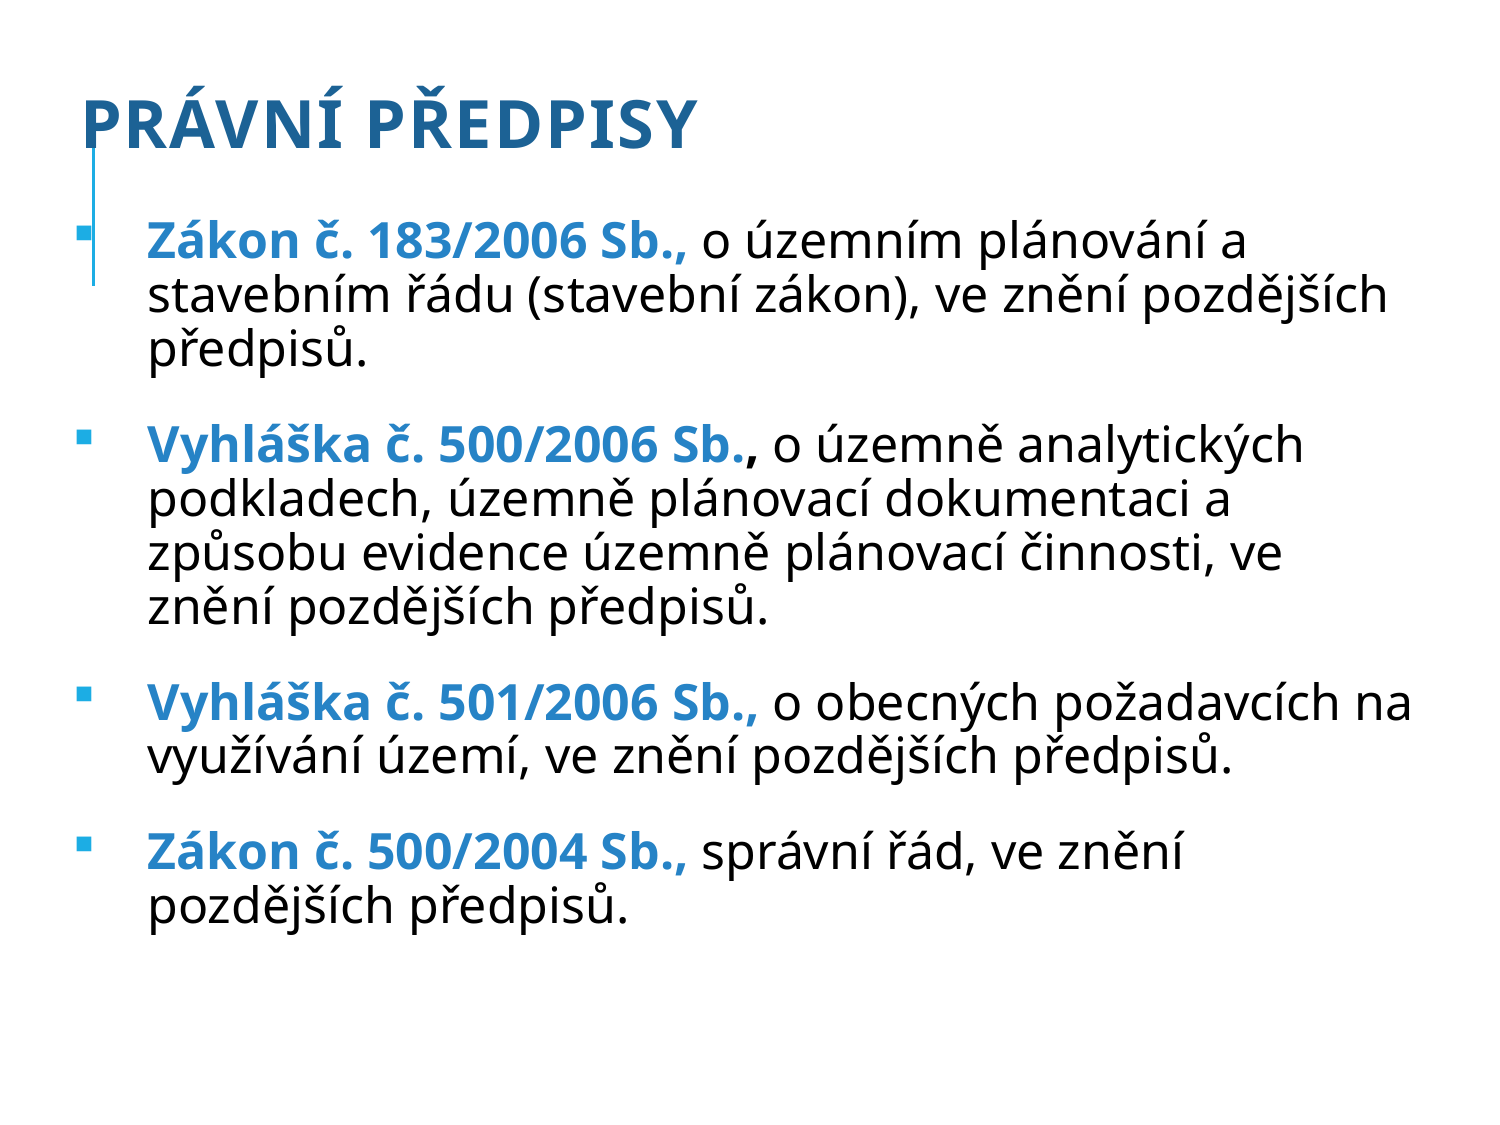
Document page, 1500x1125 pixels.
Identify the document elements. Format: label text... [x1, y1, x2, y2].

list Zákon č. 183/2006 Sb., o územním plánování a stavebním řádu (stavební zákon), ve znění pozdějších předpisů. Vyhláška č. 500/2006 Sb., o územně analytických podkladech, územně plánovací dokumentaci a způsobu evidence územně plánovací činnosti, ve znění pozdějších předpisů. Vyhláška č. 501/2006 Sb., o obecných požadavcích na využívání území, ve znění pozdějších předpisů. Zákon č. 500/2004 Sb., správní řád, ve znění pozdějších předpisů. [64, 208, 1425, 1071]
title Právní předpisy [64, 90, 1425, 173]
